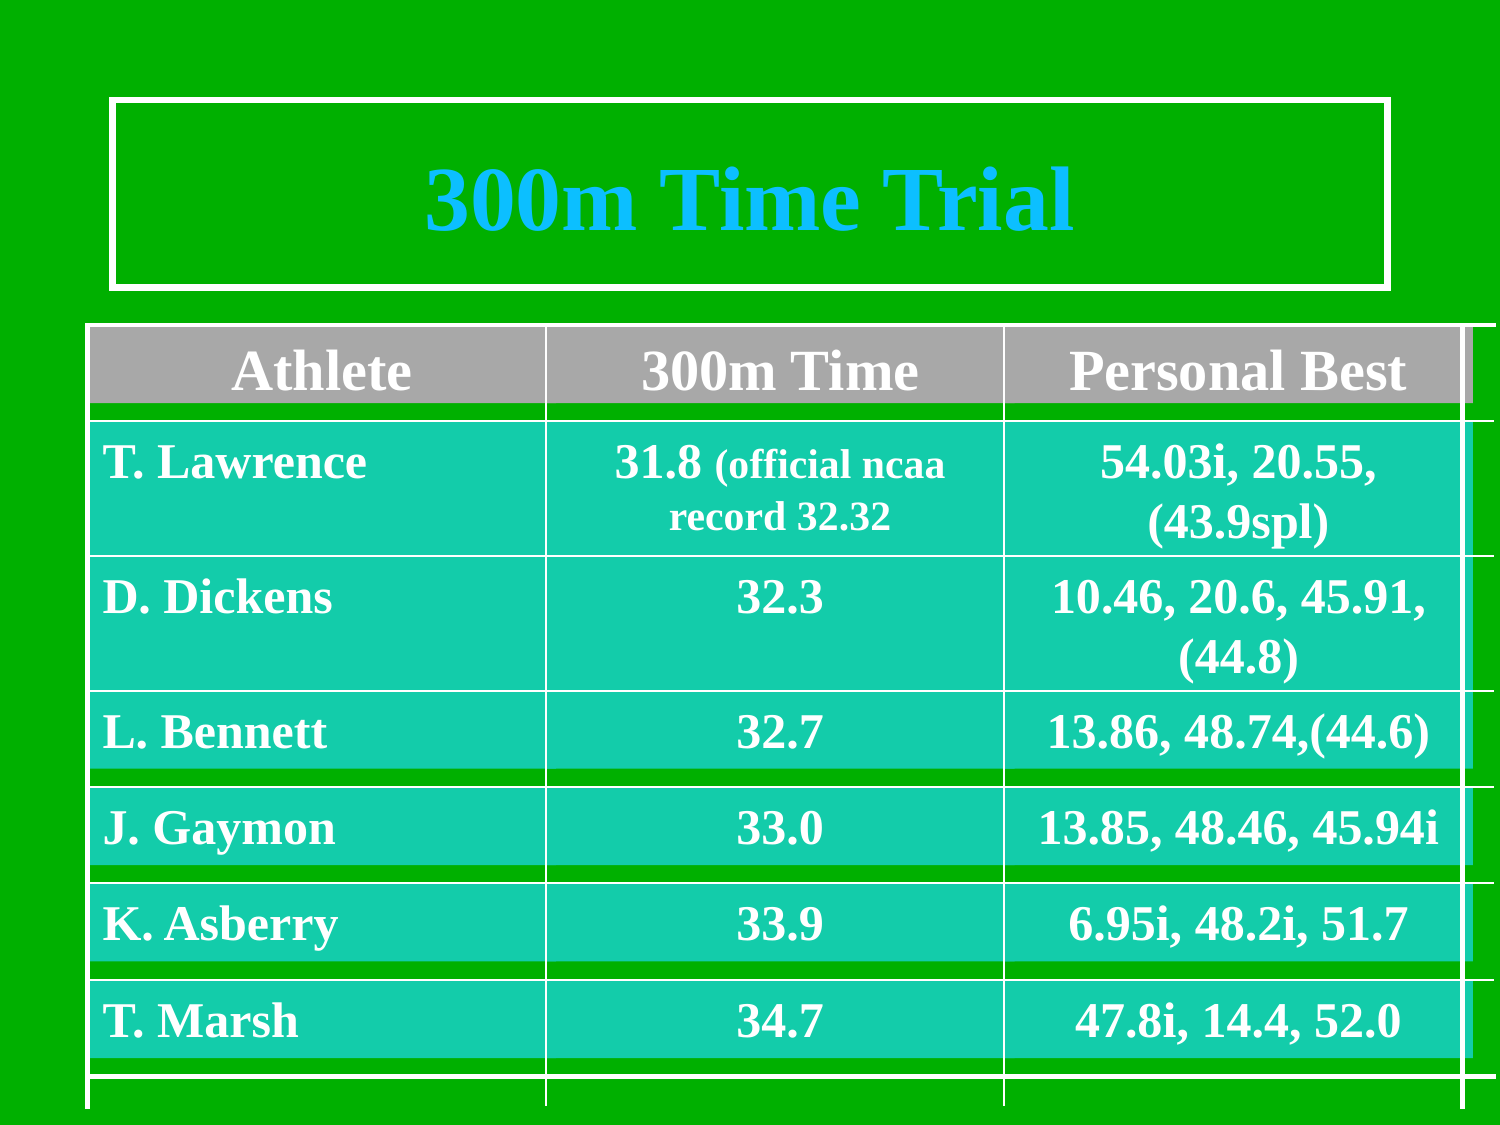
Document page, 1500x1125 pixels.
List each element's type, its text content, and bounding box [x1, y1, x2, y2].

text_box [87, 324, 1495, 1107]
title 300m Time Trial [112, 99, 1388, 288]
